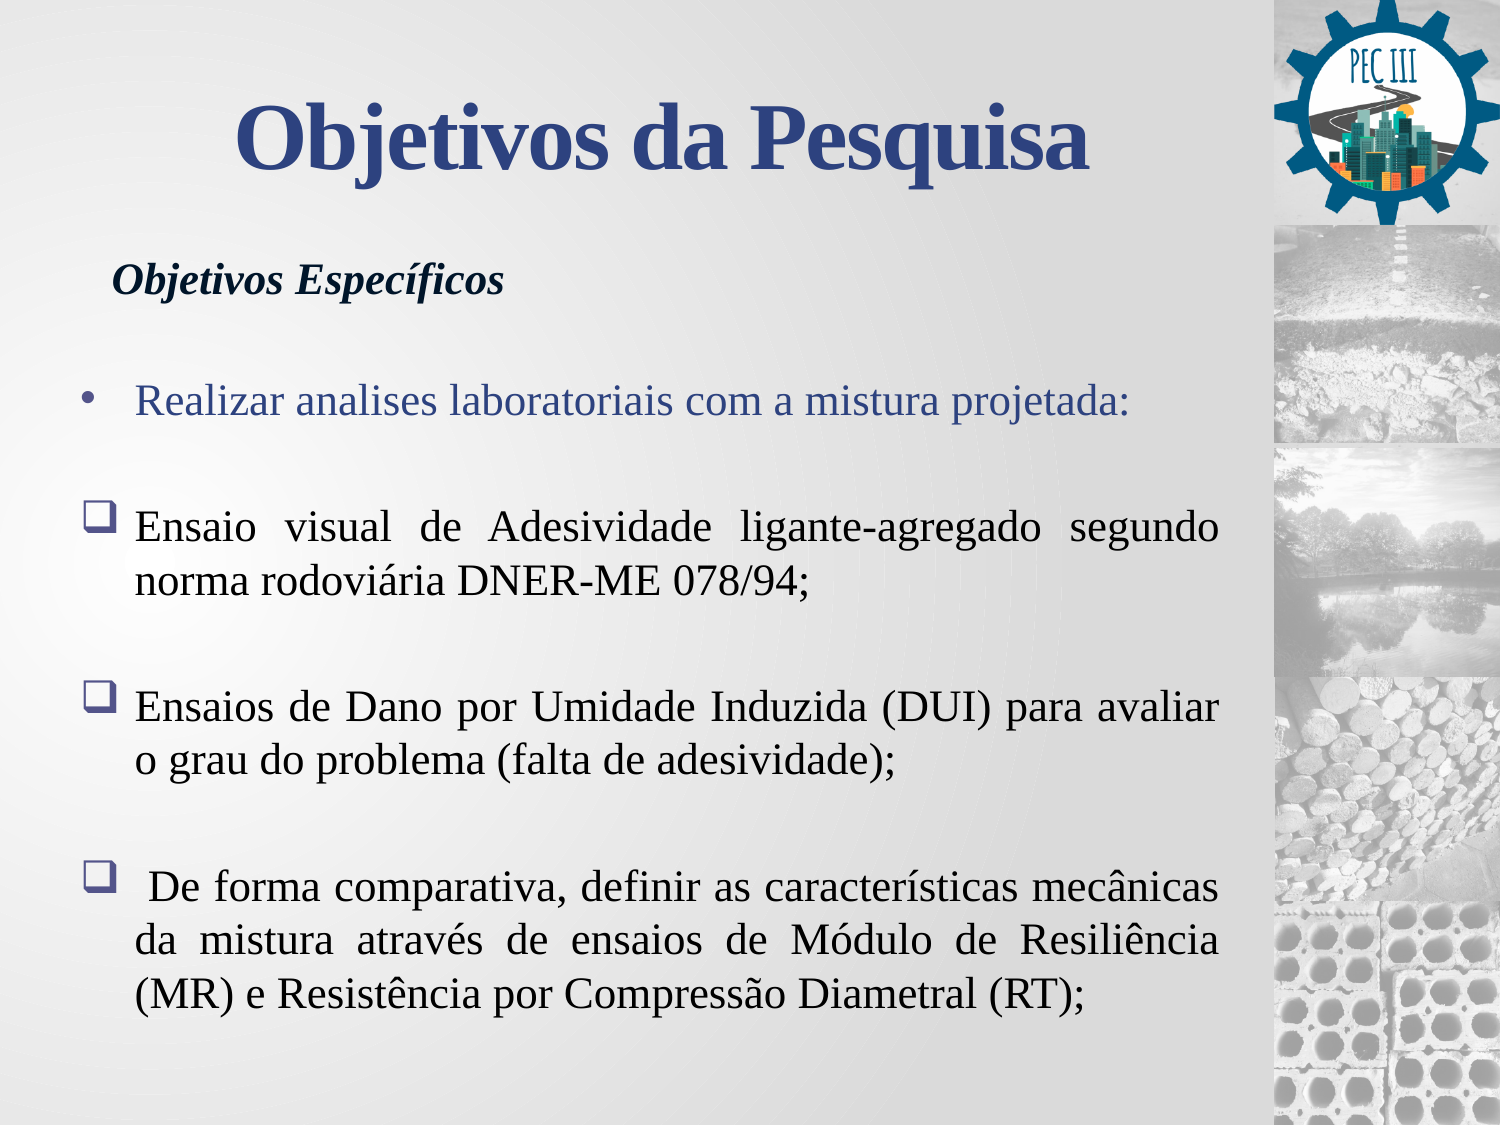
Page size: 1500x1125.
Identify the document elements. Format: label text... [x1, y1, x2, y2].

picture [1309, 33, 1465, 190]
picture [1396, 0, 1500, 104]
picture [1273, 0, 1500, 1125]
list Objetivos Específicos Realizar analises laboratoriais com a mistura projetada: Ensaio visual de Adesividade ligante-agregado segundo norma rodoviária DNER-ME 078/94; Ensaios de Dano por Umidade Induzida (DUI) para avaliar o grau do problema (falta de adesividade); De forma comparativa, definir as características mecânicas da mistura através de ensaios de Módulo de Resiliência (MR) e Resistência por Compressão Diametral (RT); [64, 242, 1236, 1087]
title Objetivos da Pesquisa [76, 36, 1248, 225]
